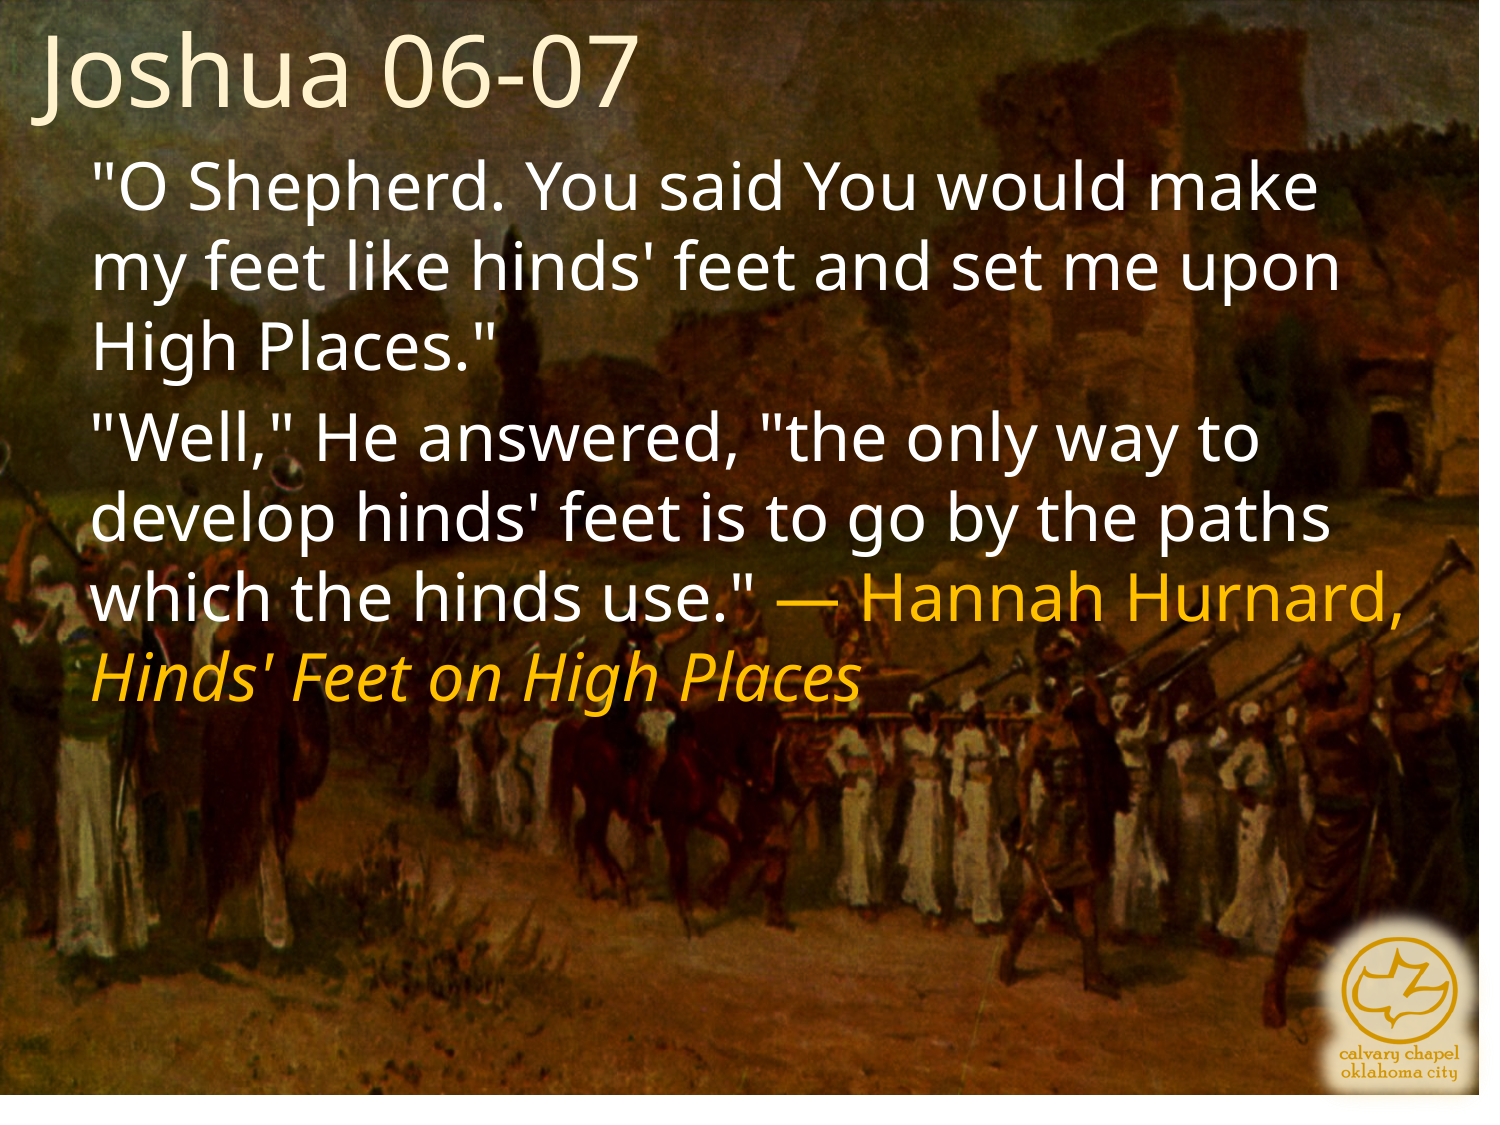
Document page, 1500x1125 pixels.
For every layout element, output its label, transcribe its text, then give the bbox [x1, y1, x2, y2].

text_box Joshua 06-07 [24, 0, 1231, 135]
text_box "O Shepherd. You said You would make my feet like hinds' feet and set me upon High Places." [75, 136, 1430, 391]
picture [0, 0, 1500, 1125]
text_box "Well," He answered, "the only way to develop hinds' feet is to go by the paths which the hinds use." ― Hannah Hurnard, Hinds' Feet on High Places [75, 387, 1429, 723]
